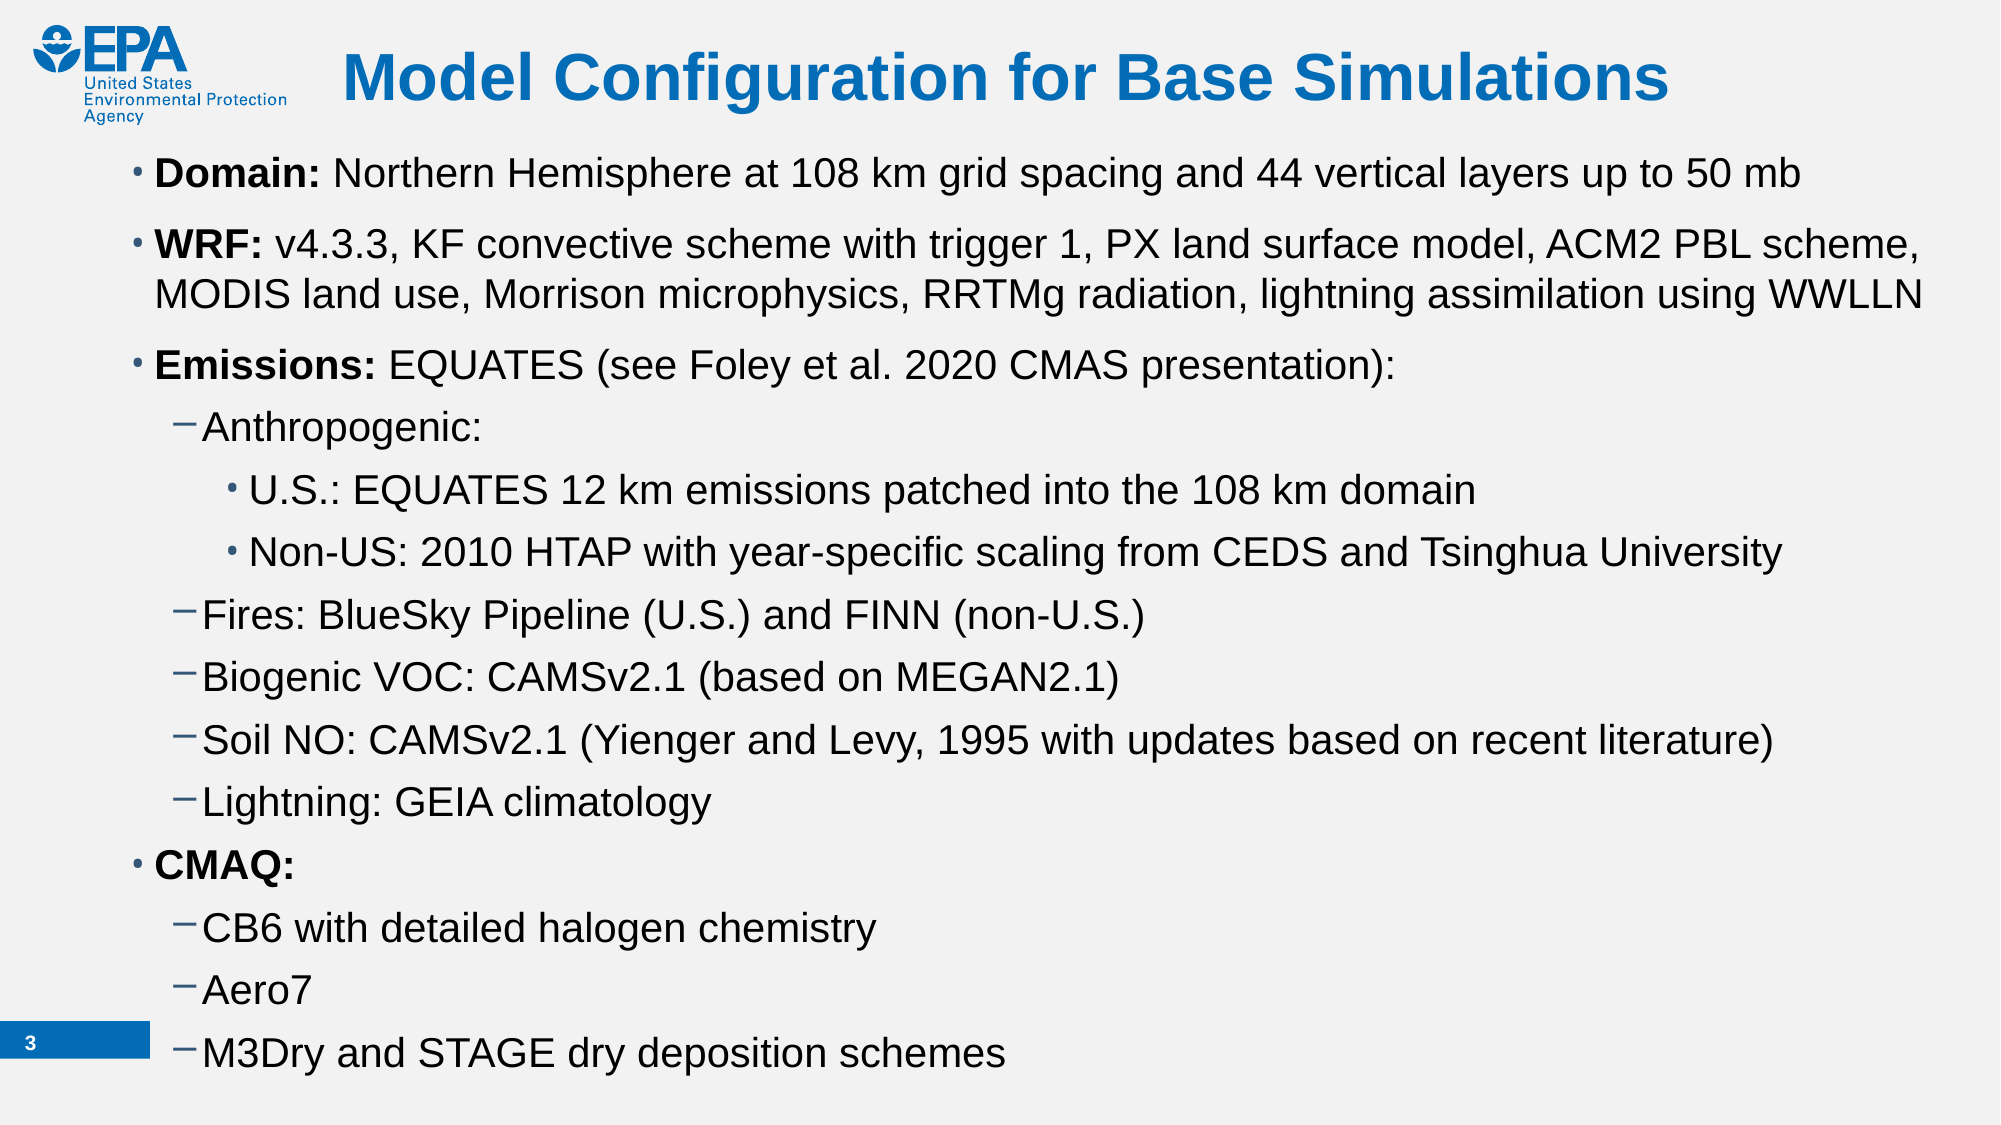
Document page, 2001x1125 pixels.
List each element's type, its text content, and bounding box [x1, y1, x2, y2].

list Domain: Northern Hemisphere at 108 km grid spacing and 44 vertical layers up to 50 mb WRF: v4.3.3, KF convective scheme with trigger 1, PX land surface model, ACM2 PBL scheme, MODIS land use, Morrison microphysics, RRTMg radiation, lightning assimilation using WWLLN Emissions: EQUATES (see Foley et al. 2020 CMAS presentation): Anthropogenic: U.S.: EQUATES 12 km emissions patched into the 108 km domain Non-US: 2010 HTAP with year-specific scaling from CEDS and Tsinghua University Fires: BlueSky Pipeline (U.S.) and FINN (non-U.S.) Biogenic VOC: CAMSv2.1 (based on MEGAN2.1) Soil NO: CAMSv2.1 (Yienger and Levy, 1995 with updates based on recent literature) Lightning: GEIA climatology CMAQ: CB6 with detailed halogen chemistry Aero7 M3Dry and STAGE dry deposition schemes [111, 138, 1995, 1089]
slide_number 2 [24, 1021, 134, 1063]
title Model Configuration for Base Simulations [327, 26, 1995, 138]
